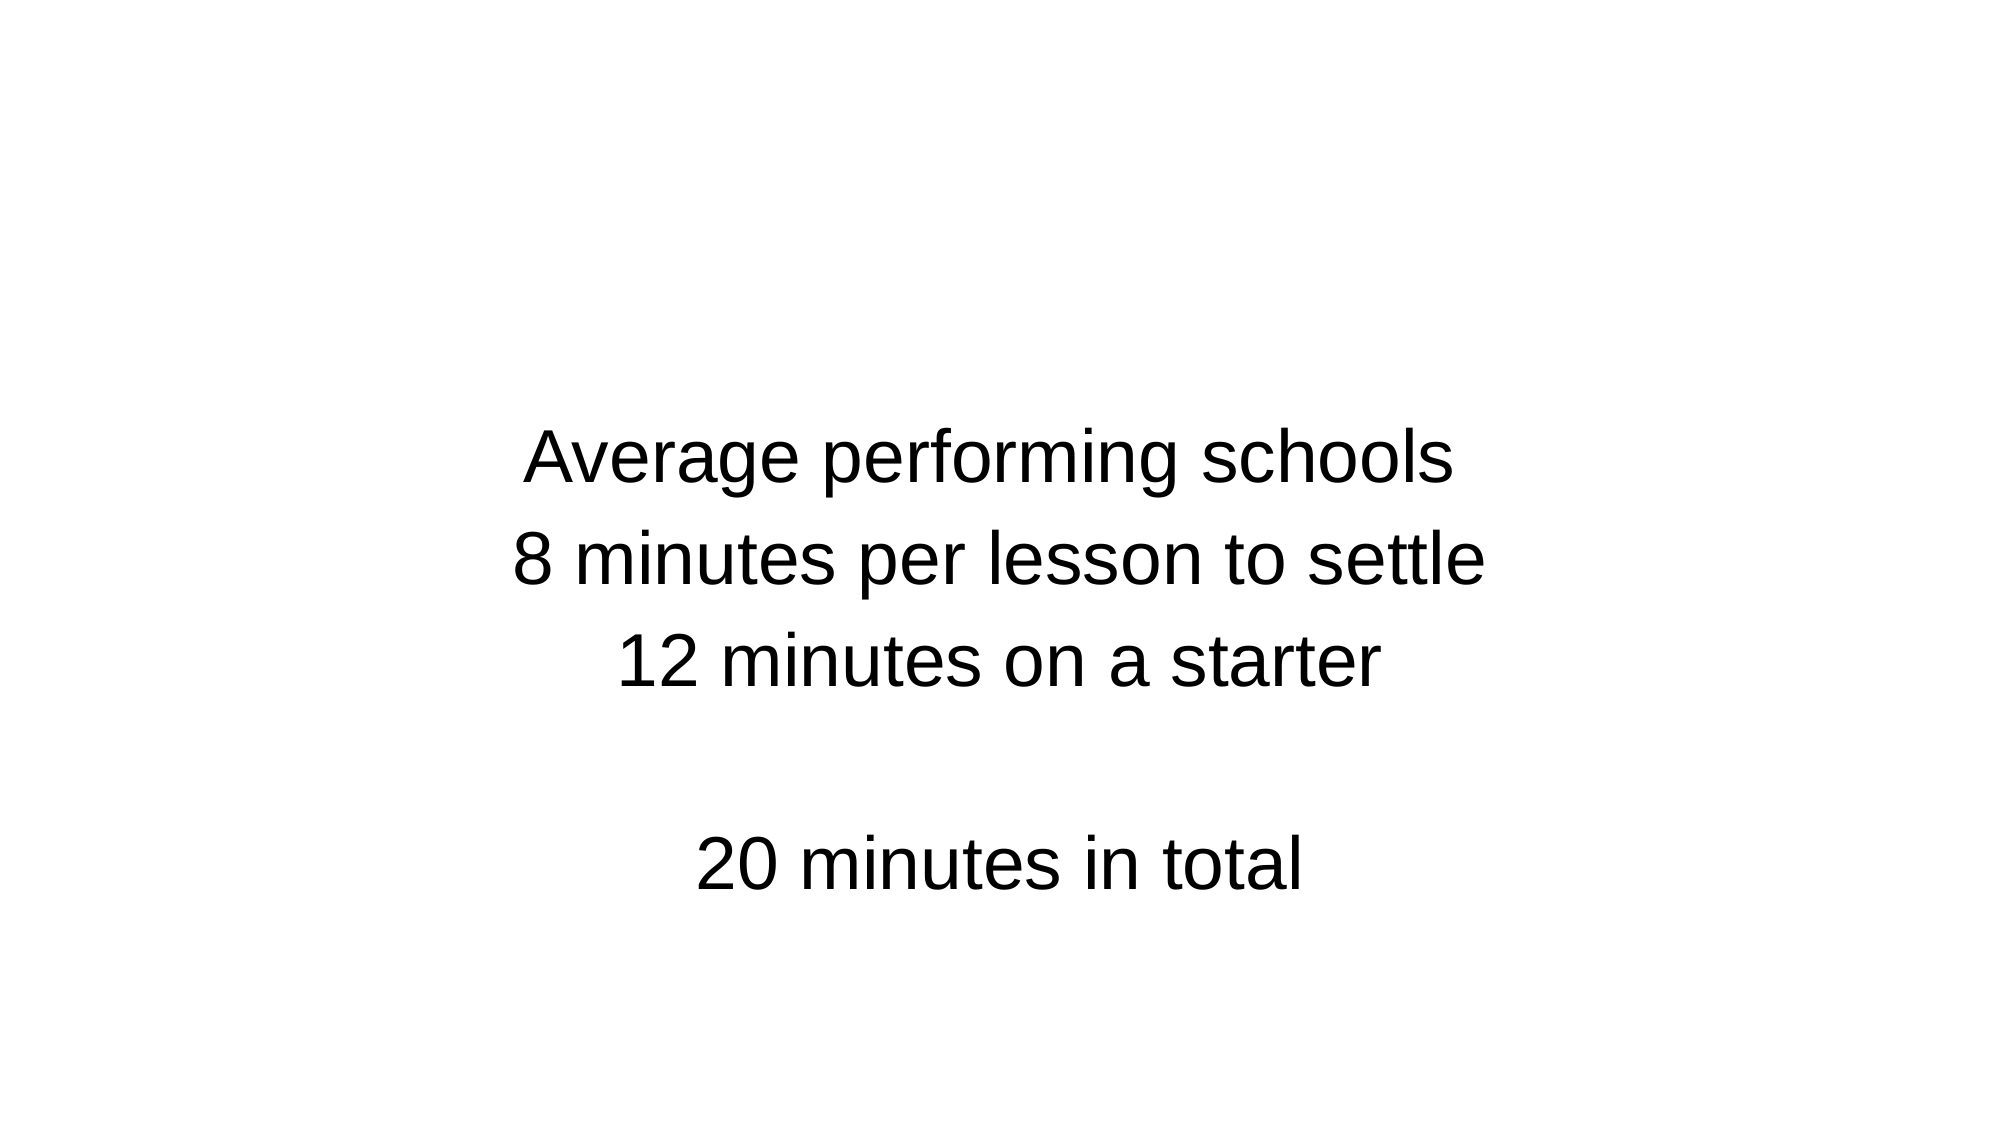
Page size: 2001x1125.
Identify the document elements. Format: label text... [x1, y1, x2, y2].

list Average performing schools 8 minutes per lesson to settle 12 minutes on a starter 20 minutes in total [137, 299, 1863, 1014]
